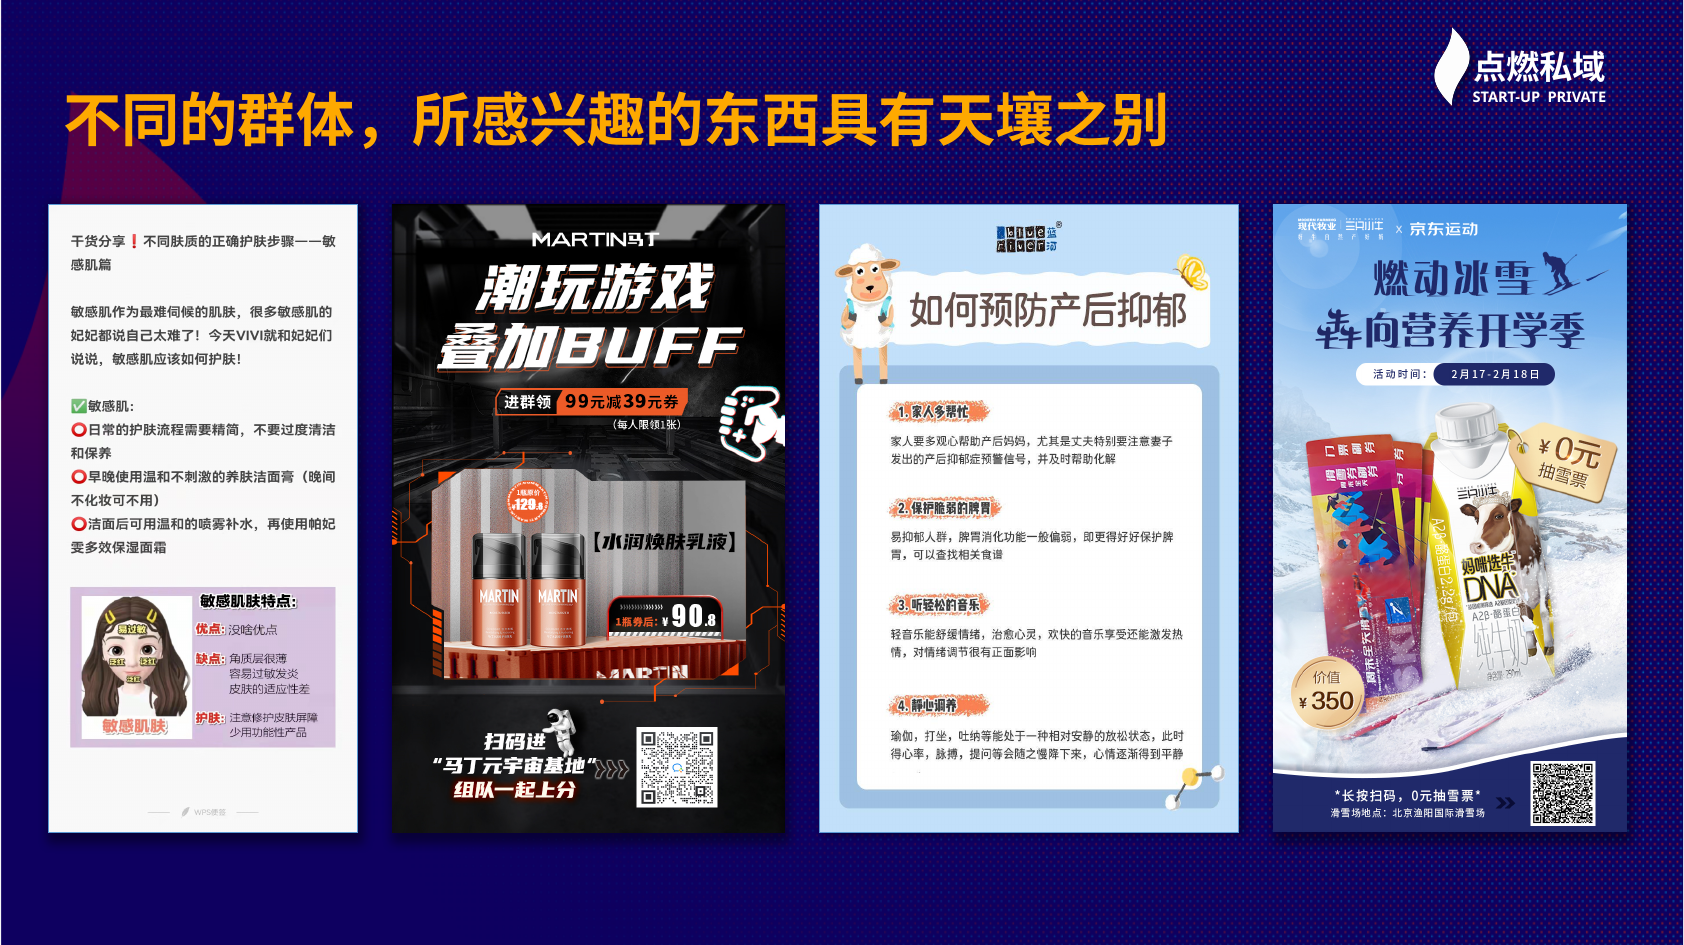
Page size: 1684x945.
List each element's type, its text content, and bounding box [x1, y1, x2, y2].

picture [0, 0, 1684, 945]
text_box 不同的群体，所感兴趣的东西具有天壤之别 [48, 76, 1199, 161]
